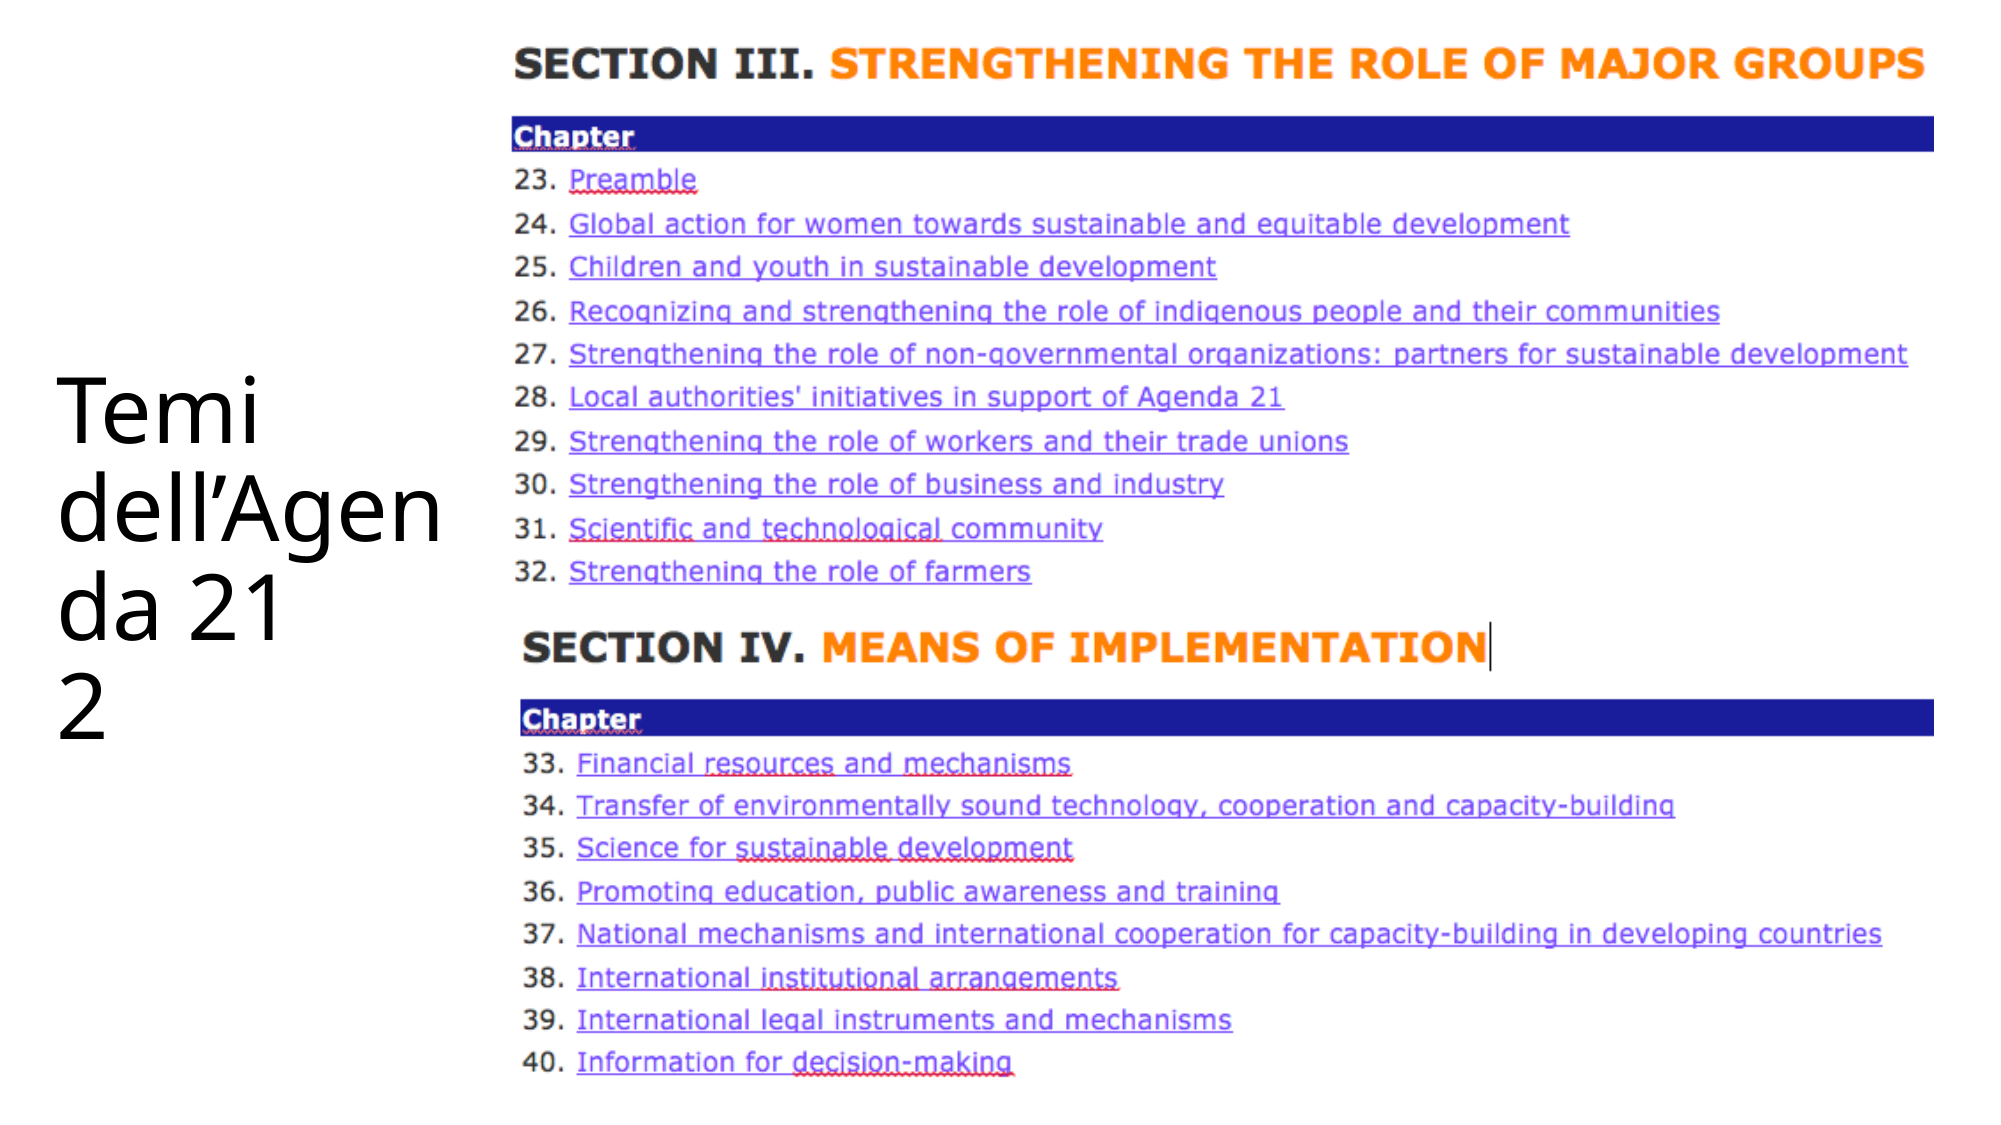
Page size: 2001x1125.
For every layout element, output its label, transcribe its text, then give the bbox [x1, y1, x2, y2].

picture [498, 617, 1934, 1086]
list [498, 31, 1934, 594]
title Temi dell’Agenda 21 2 [41, 184, 499, 940]
